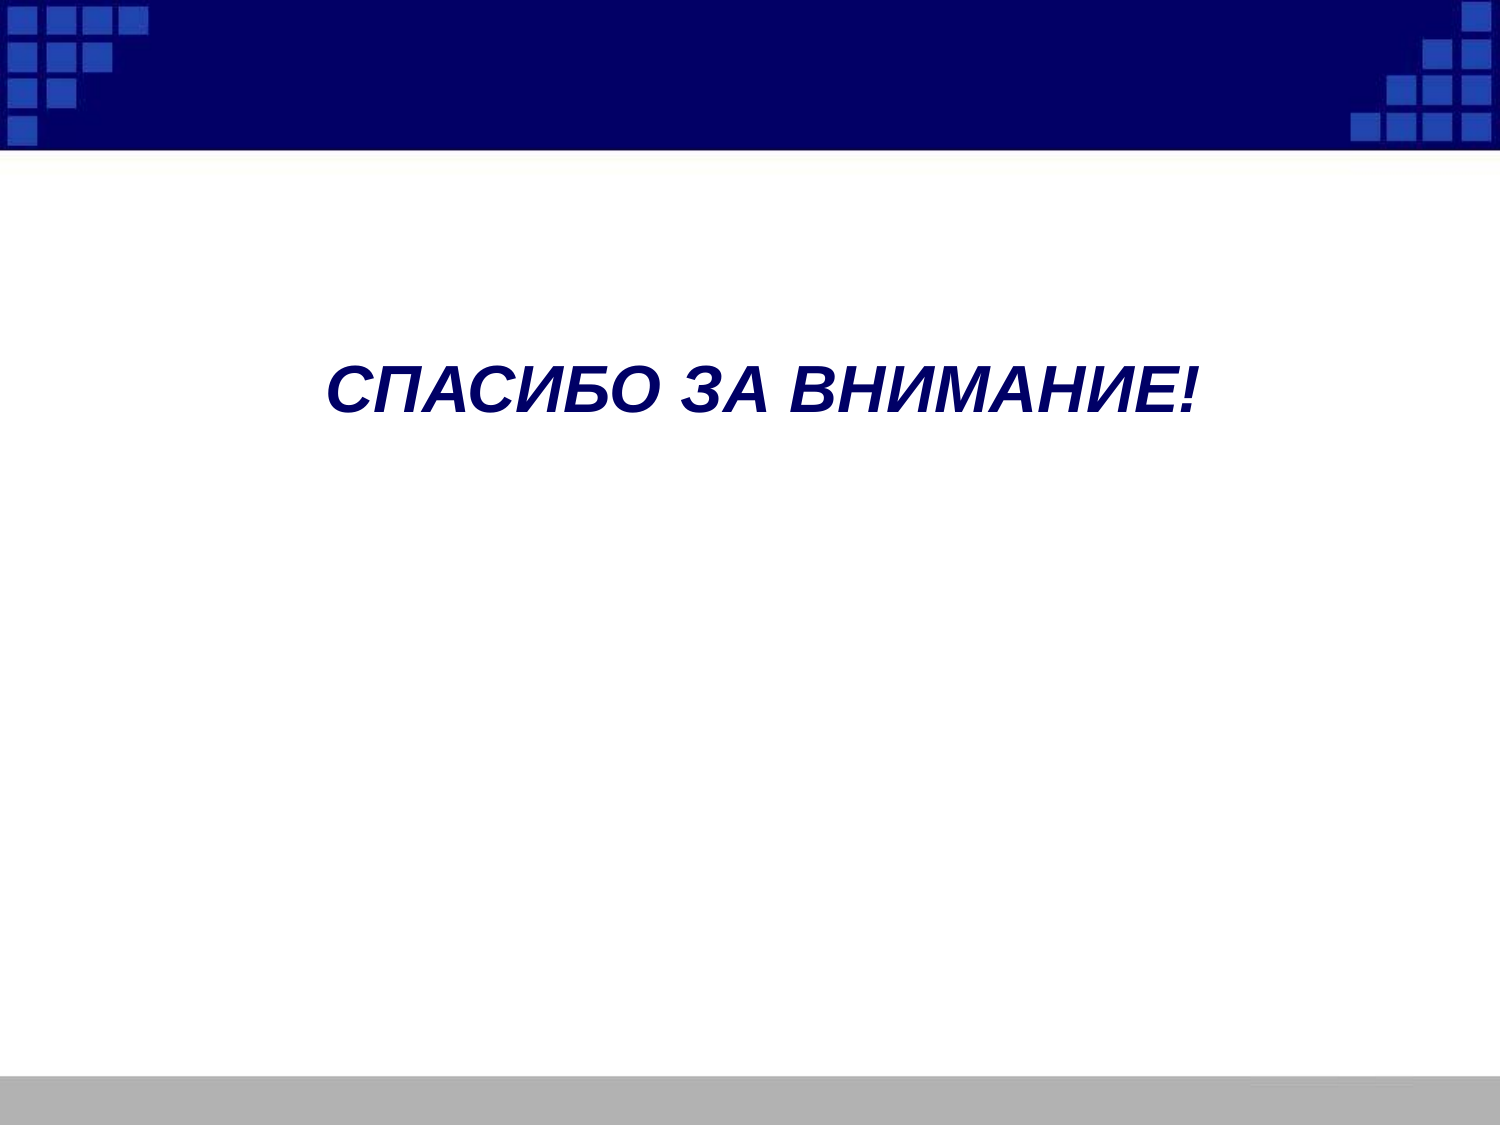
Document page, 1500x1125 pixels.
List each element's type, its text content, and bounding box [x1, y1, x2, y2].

picture [0, 0, 1500, 1125]
list СПАСИБО ЗА ВНИМАНИЕ! [88, 337, 1439, 457]
